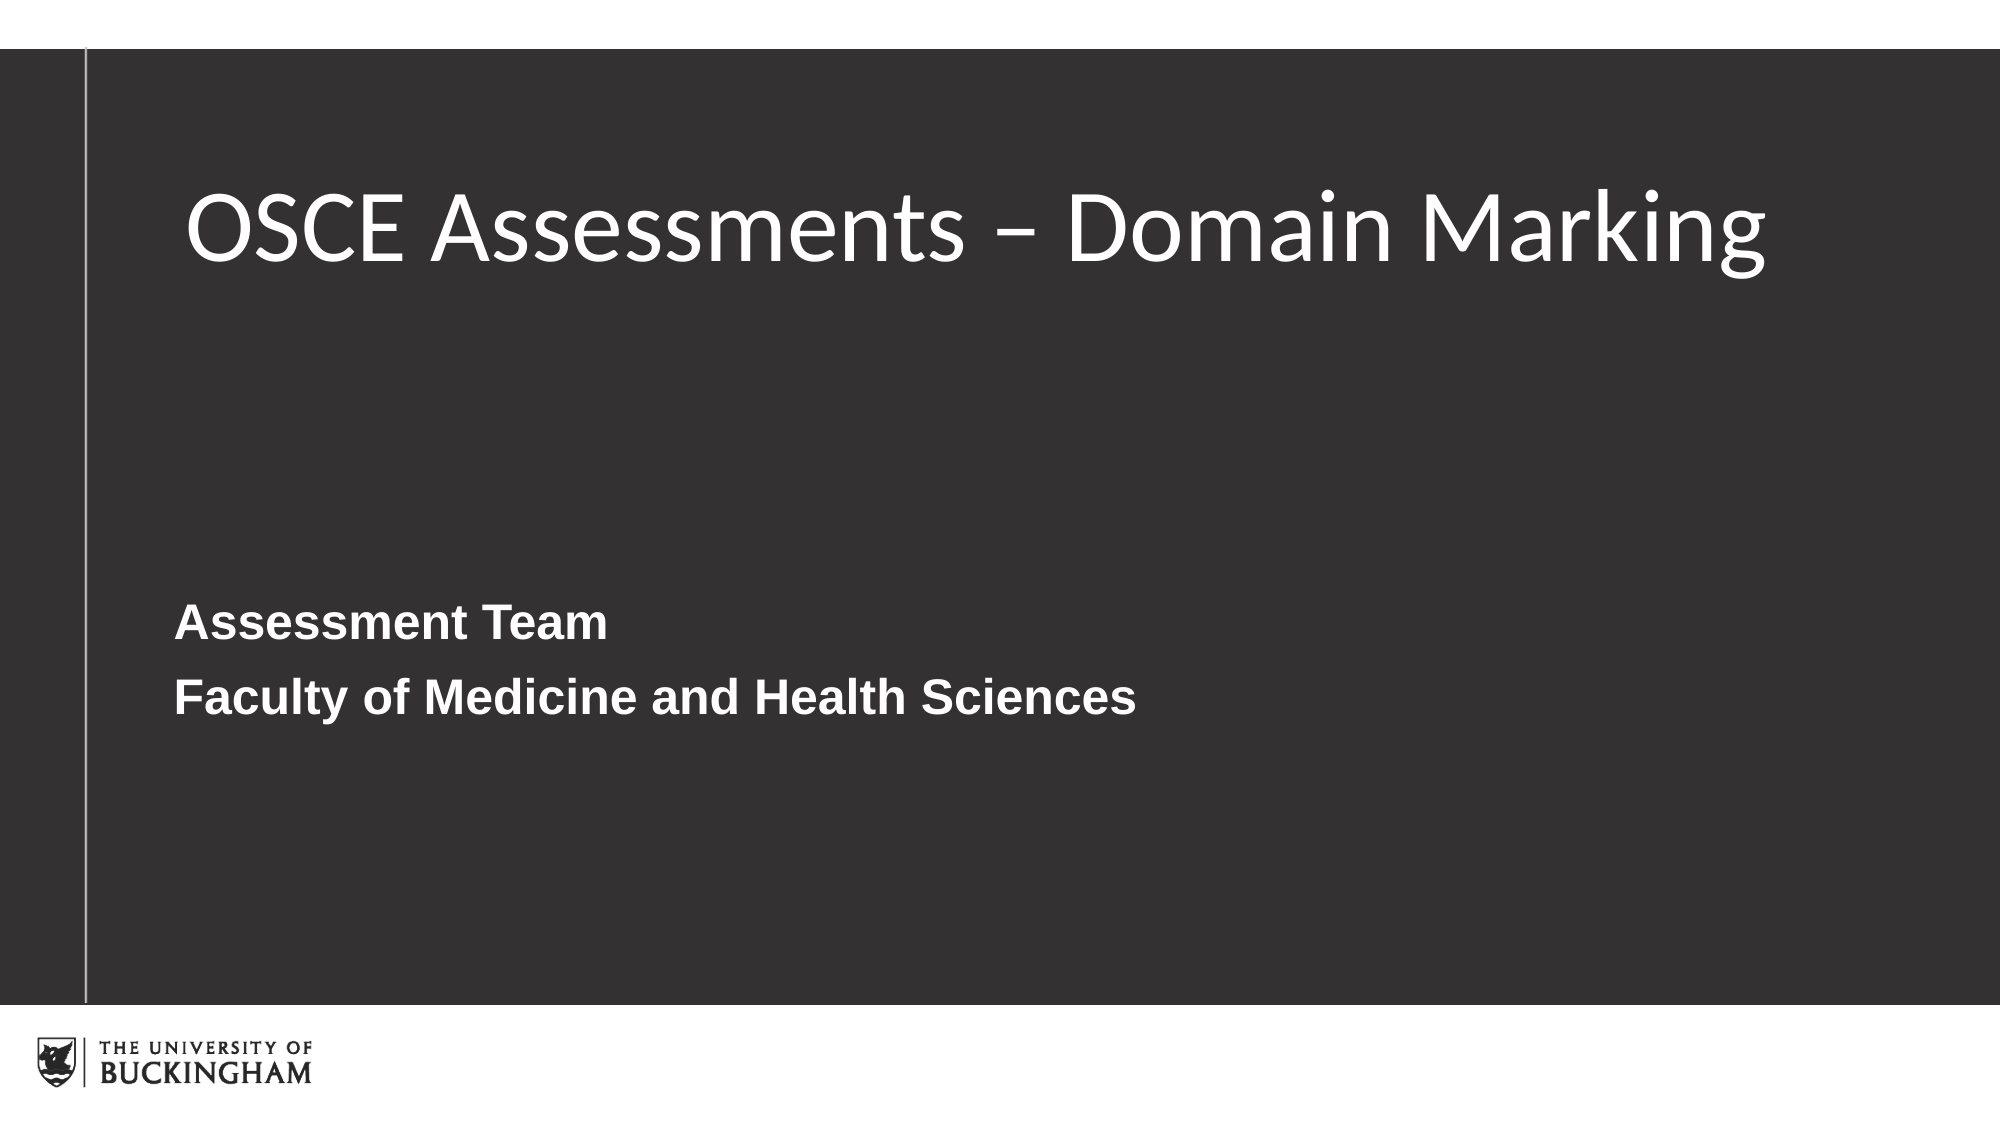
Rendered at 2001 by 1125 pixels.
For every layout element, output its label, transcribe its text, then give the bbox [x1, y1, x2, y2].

title OSCE Assessments – Domain Marking [170, 150, 1796, 475]
list Assessment Team Faculty of Medicine and Health Sciences [158, 588, 1294, 944]
picture [0, 0, 2000, 1125]
